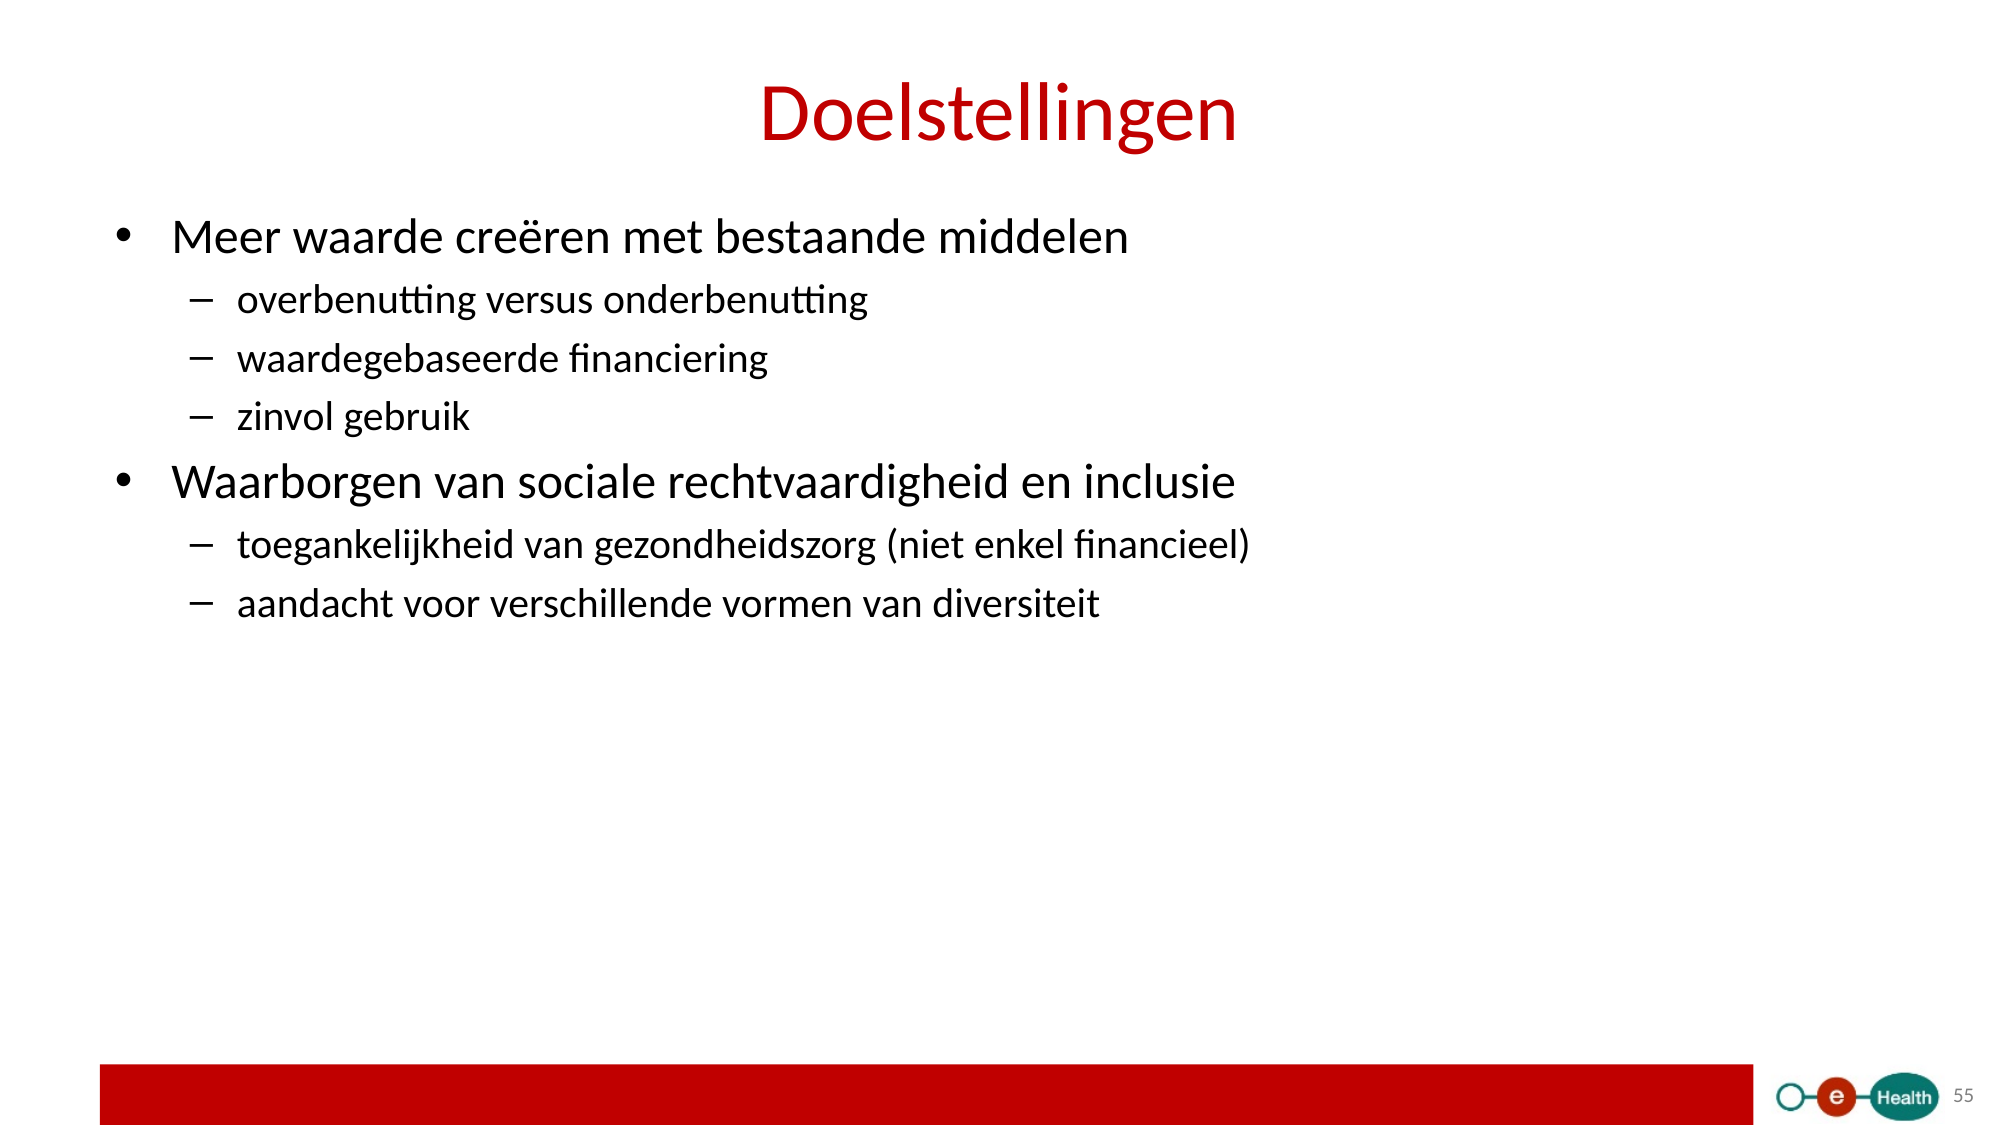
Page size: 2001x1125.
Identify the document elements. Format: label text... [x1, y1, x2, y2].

slide_number 55 [1824, 1064, 1990, 1125]
list Meer waarde creëren met bestaande middelen overbenutting versus onderbenutting waardegebaseerde financiering zinvol gebruik Waarborgen van sociale rechtvaardigheid en inclusie toegankelijkheid van gezondheidszorg (niet enkel financieel) aandacht voor verschillende vormen van diversiteit [99, 196, 1900, 1064]
picture [1767, 1064, 1824, 1124]
title Doelstellingen [99, 30, 1900, 184]
